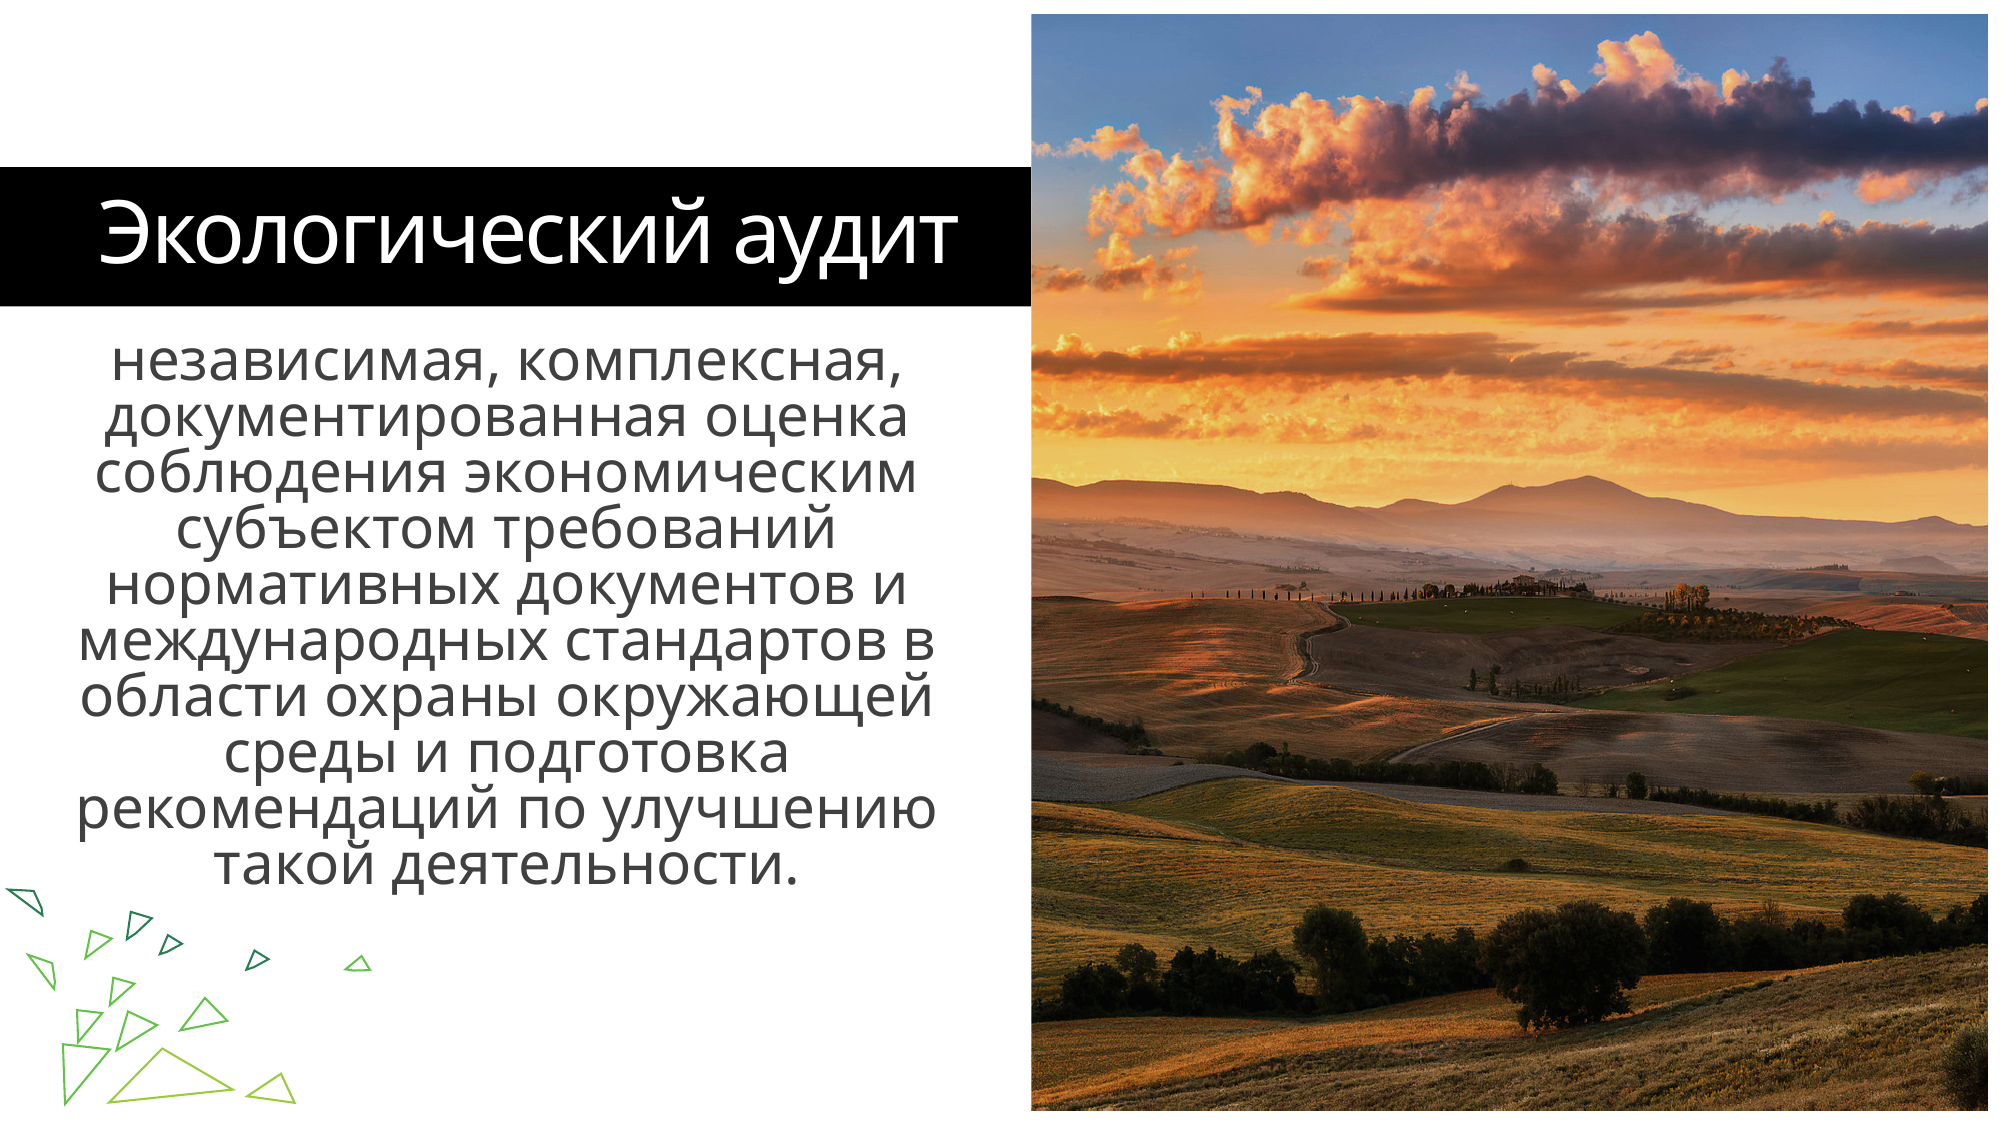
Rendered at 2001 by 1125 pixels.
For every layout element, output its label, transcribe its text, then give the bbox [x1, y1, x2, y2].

title Экологический аудит [0, 167, 1031, 307]
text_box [74, 828, 282, 1125]
list независимая, комплексная, документированная оценка соблюдения экономическим субъектом требований нормативных документов и международных стандартов в области охраны окружающей среды и подготовка рекомендаций по улучшению такой деятельности. [10, 450, 1004, 896]
picture [1031, 14, 1988, 1111]
